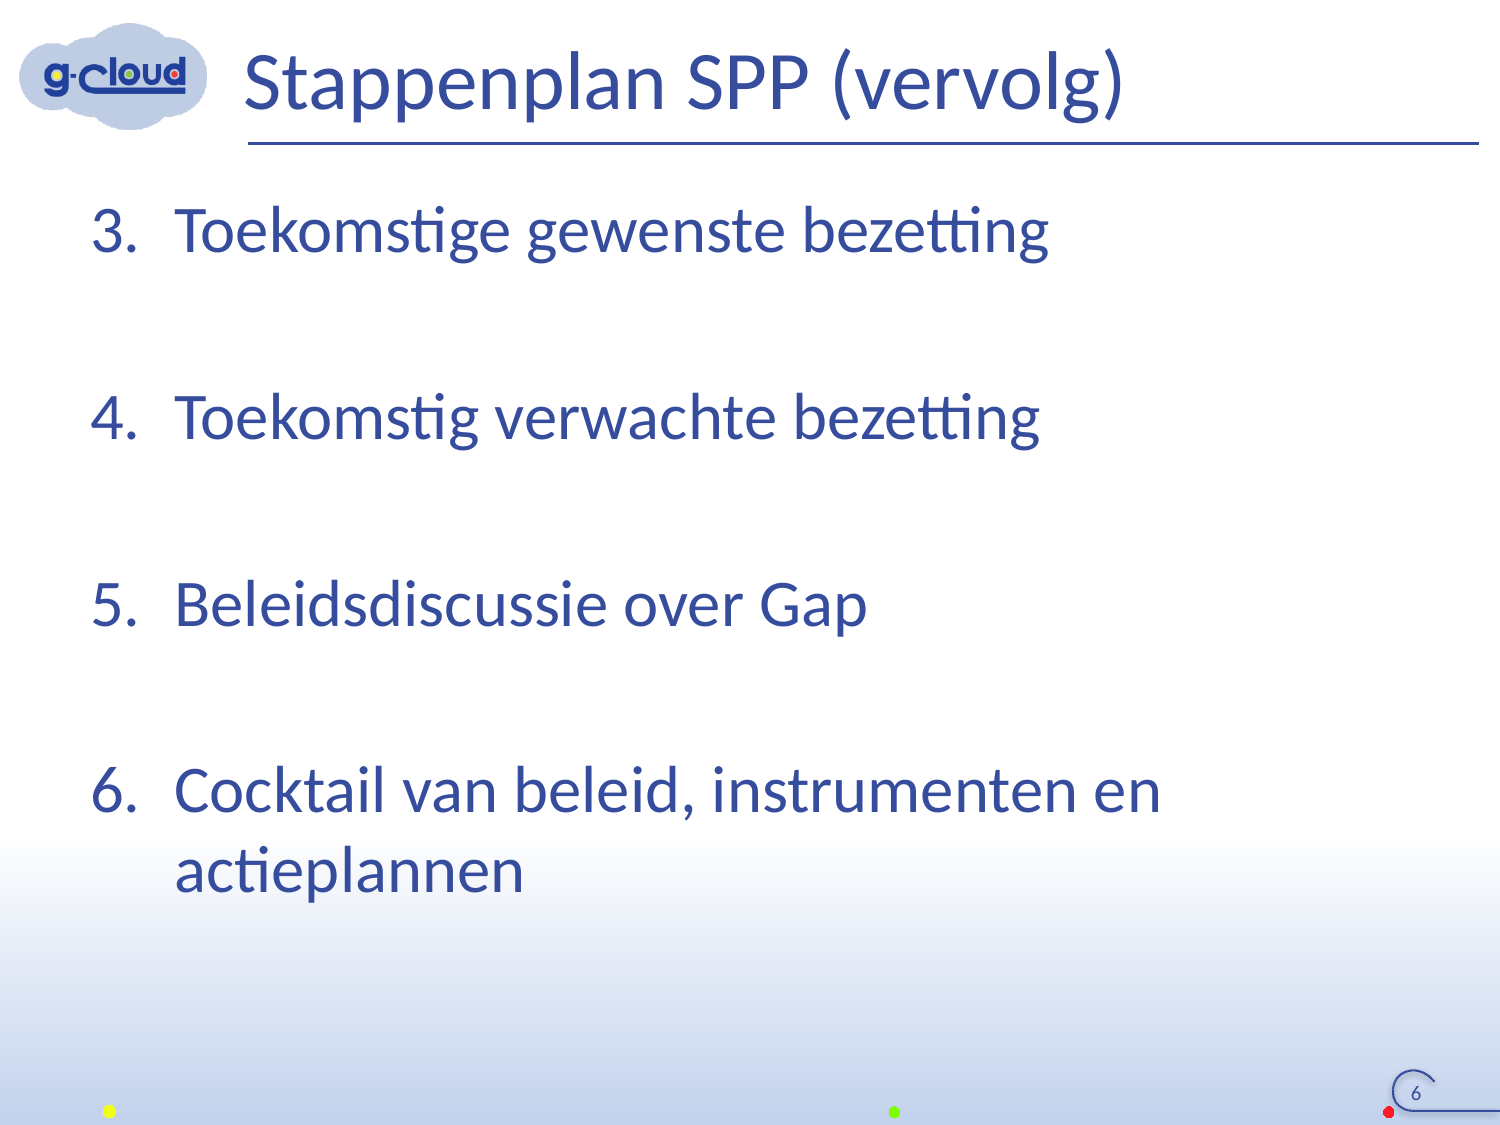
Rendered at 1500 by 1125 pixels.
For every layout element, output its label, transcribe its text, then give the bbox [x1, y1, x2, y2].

list Toekomstige gewenste bezetting Toekomstig verwachte bezetting Beleidsdiscussie over Gap Cocktail van beleid, instrumenten en actieplannen [75, 178, 1425, 1043]
title Stappenplan SPP (vervolg) [243, 22, 1480, 131]
picture [19, 23, 207, 130]
slide_number 6 [1372, 1072, 1452, 1108]
